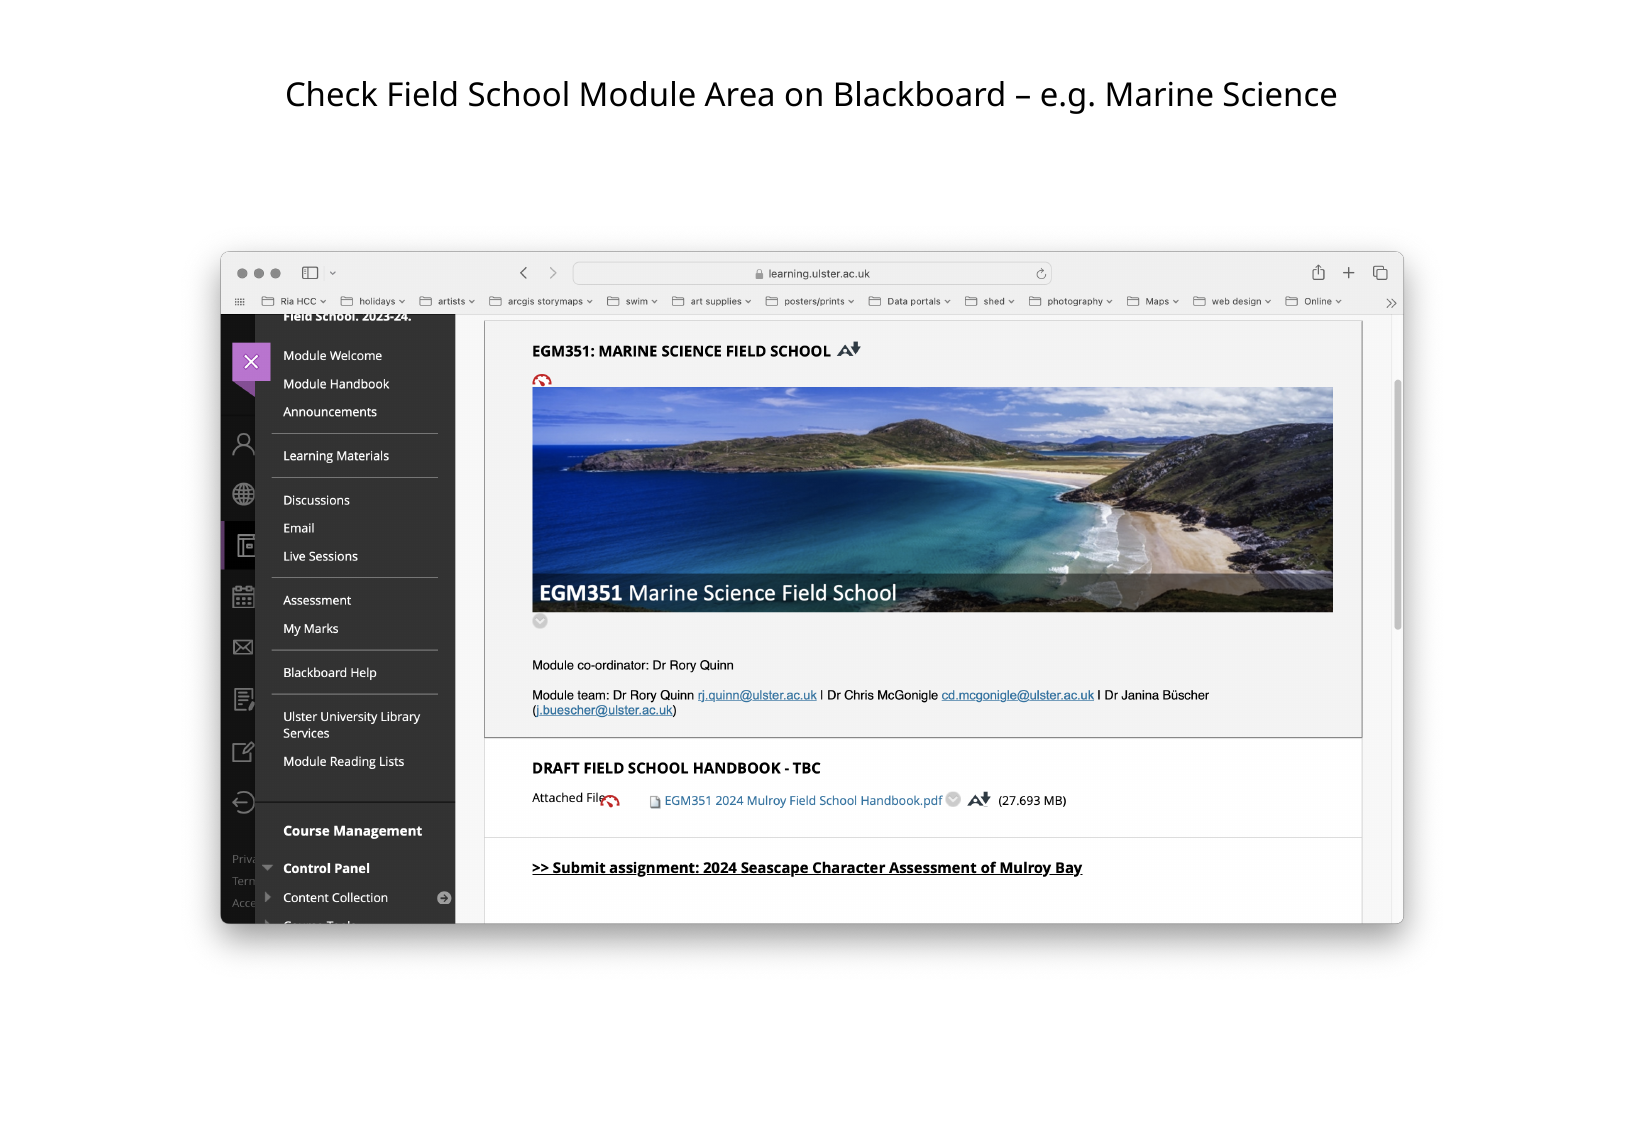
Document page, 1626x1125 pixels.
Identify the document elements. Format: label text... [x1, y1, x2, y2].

picture [174, 220, 1450, 985]
text_box Check Field School Module Area on Blackboard – e.g. Marine Science [270, 65, 1355, 121]
